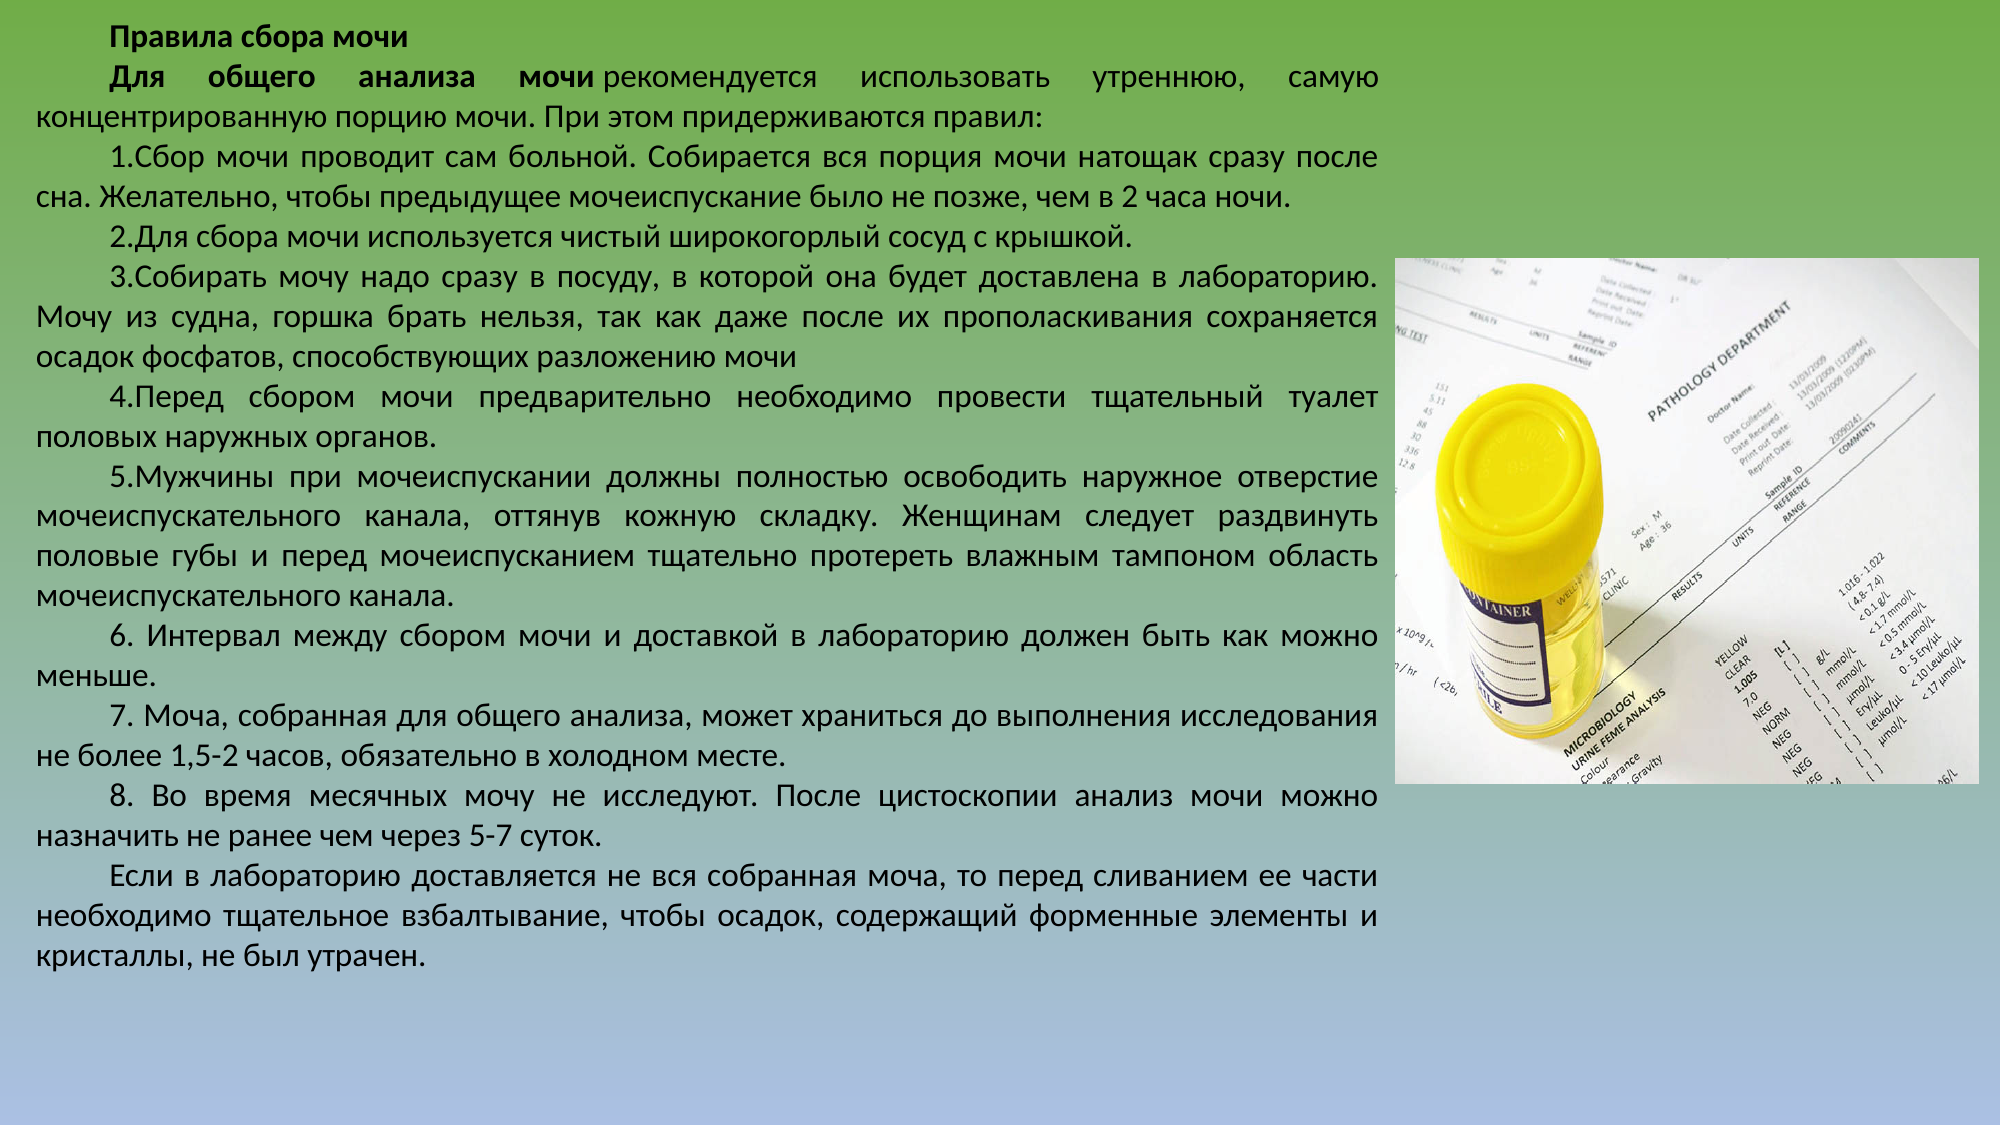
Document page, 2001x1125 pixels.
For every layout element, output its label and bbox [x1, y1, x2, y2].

picture [1395, 258, 1979, 784]
